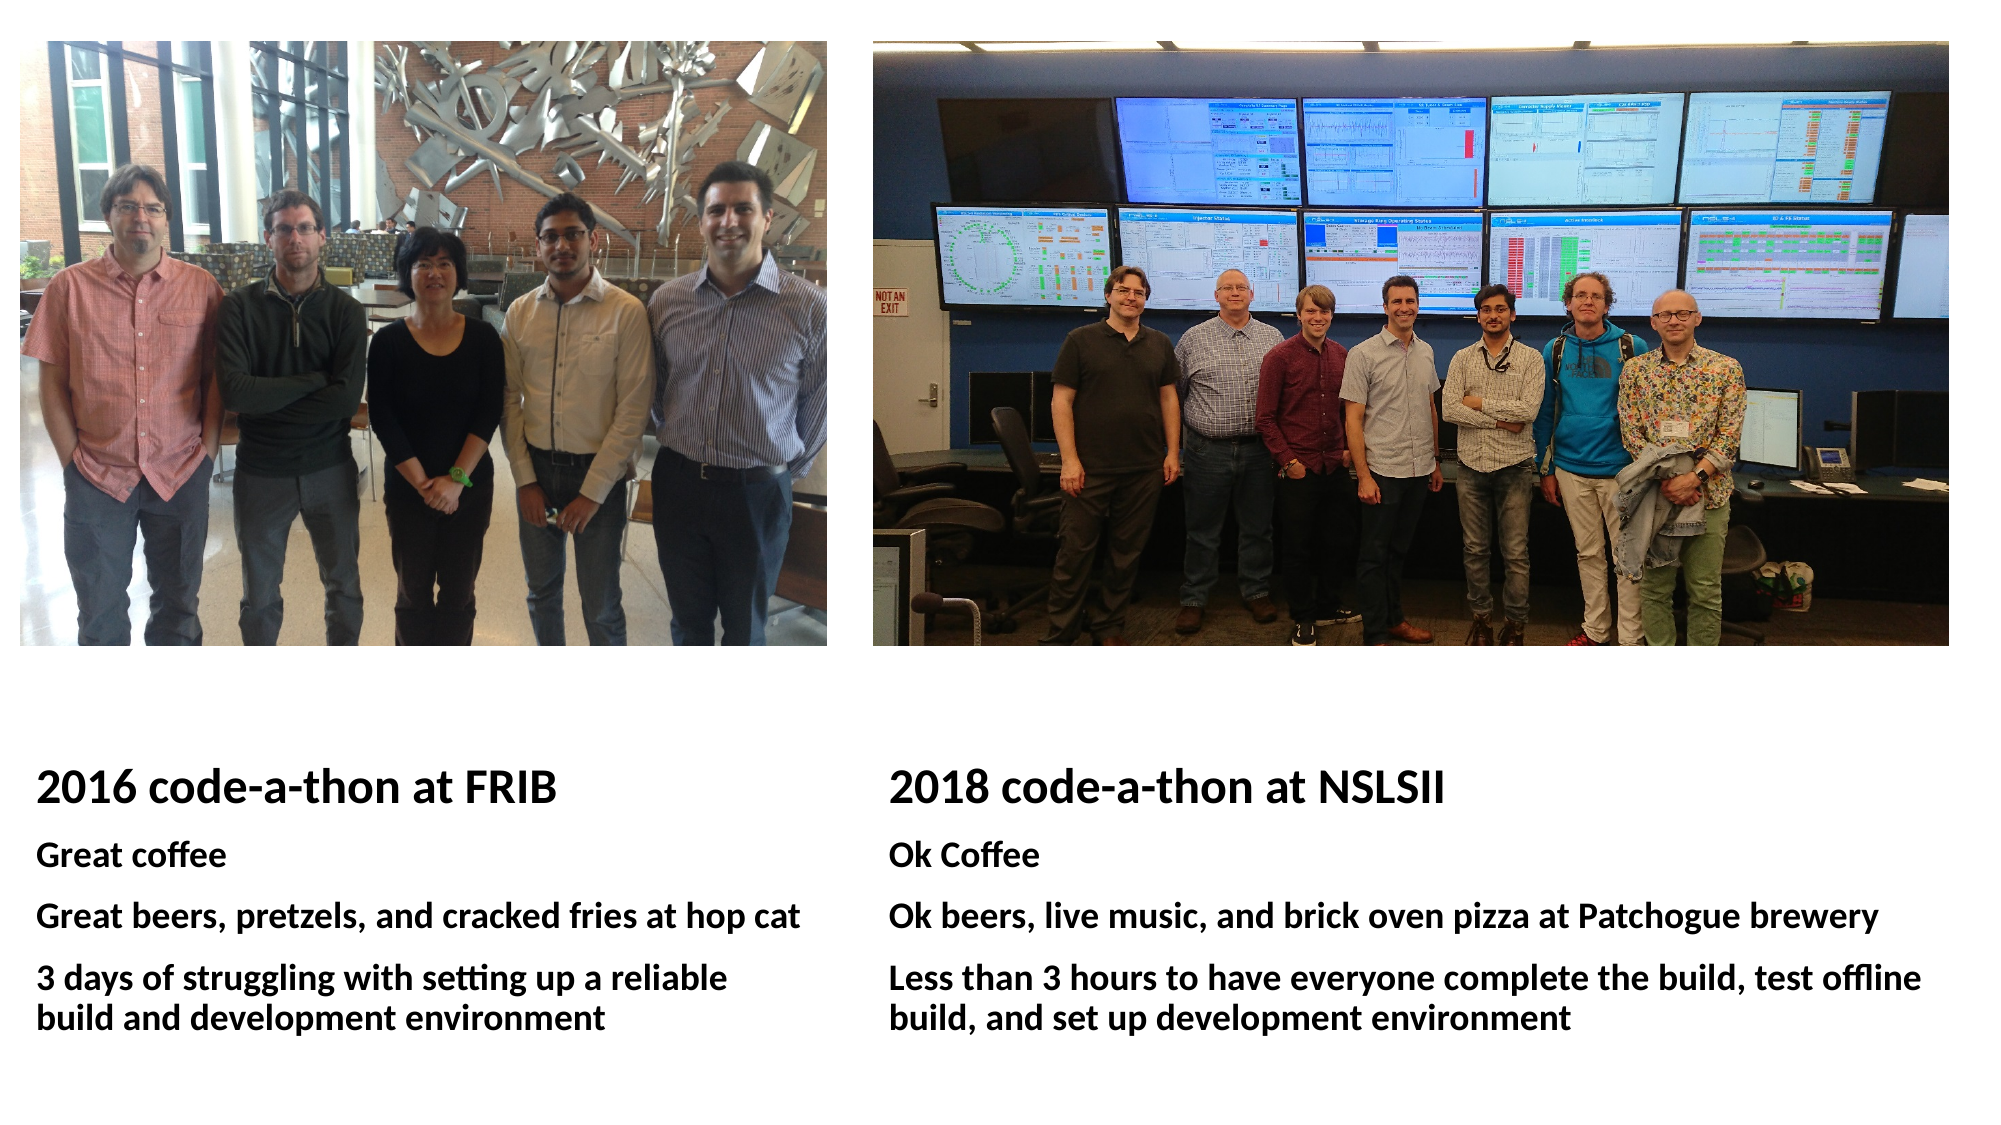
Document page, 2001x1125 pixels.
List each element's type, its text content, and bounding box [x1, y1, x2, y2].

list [20, 41, 827, 646]
list 2018 code-a-thon at NSLSII Ok Coffee Ok beers, live music, and brick oven pizza at Patchogue brewery Less than 3 hours to have everyone complete the build, test offline build, and set up development environment [873, 679, 1949, 1047]
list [873, 41, 1949, 646]
list 2016 code-a-thon at FRIB Great coffee Great beers, pretzels, and cracked fries at hop cat 3 days of struggling with setting up a reliable build and development environment [20, 679, 827, 1047]
